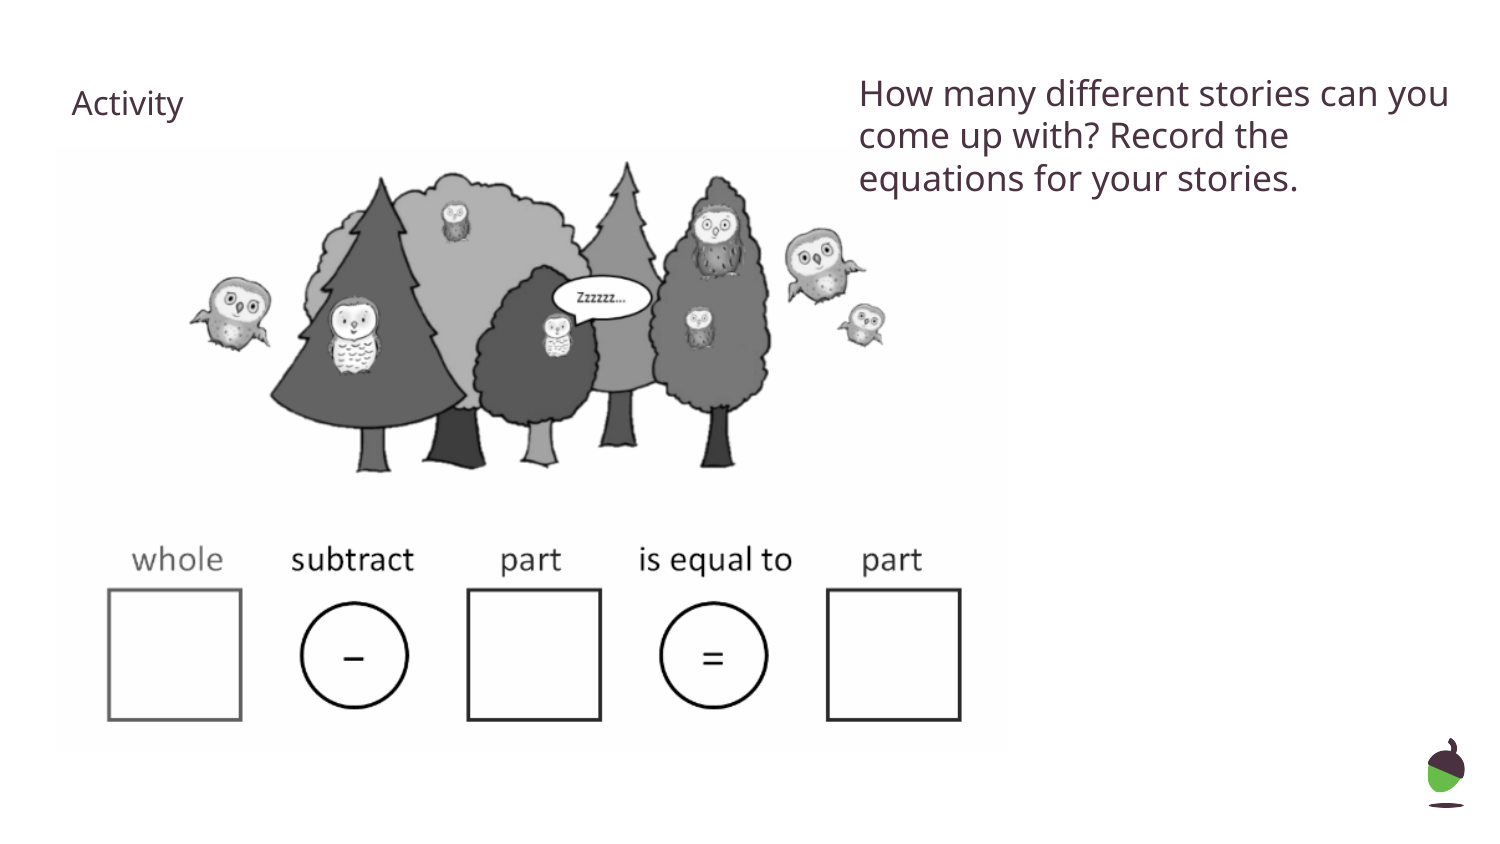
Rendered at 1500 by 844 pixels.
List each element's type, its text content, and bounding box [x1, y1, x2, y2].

picture [1427, 738, 1465, 808]
picture [56, 148, 1010, 753]
text_box How many different stories can you come up with? Record the equations for your stories. [843, 55, 1467, 719]
text_box Activity [56, 55, 613, 131]
